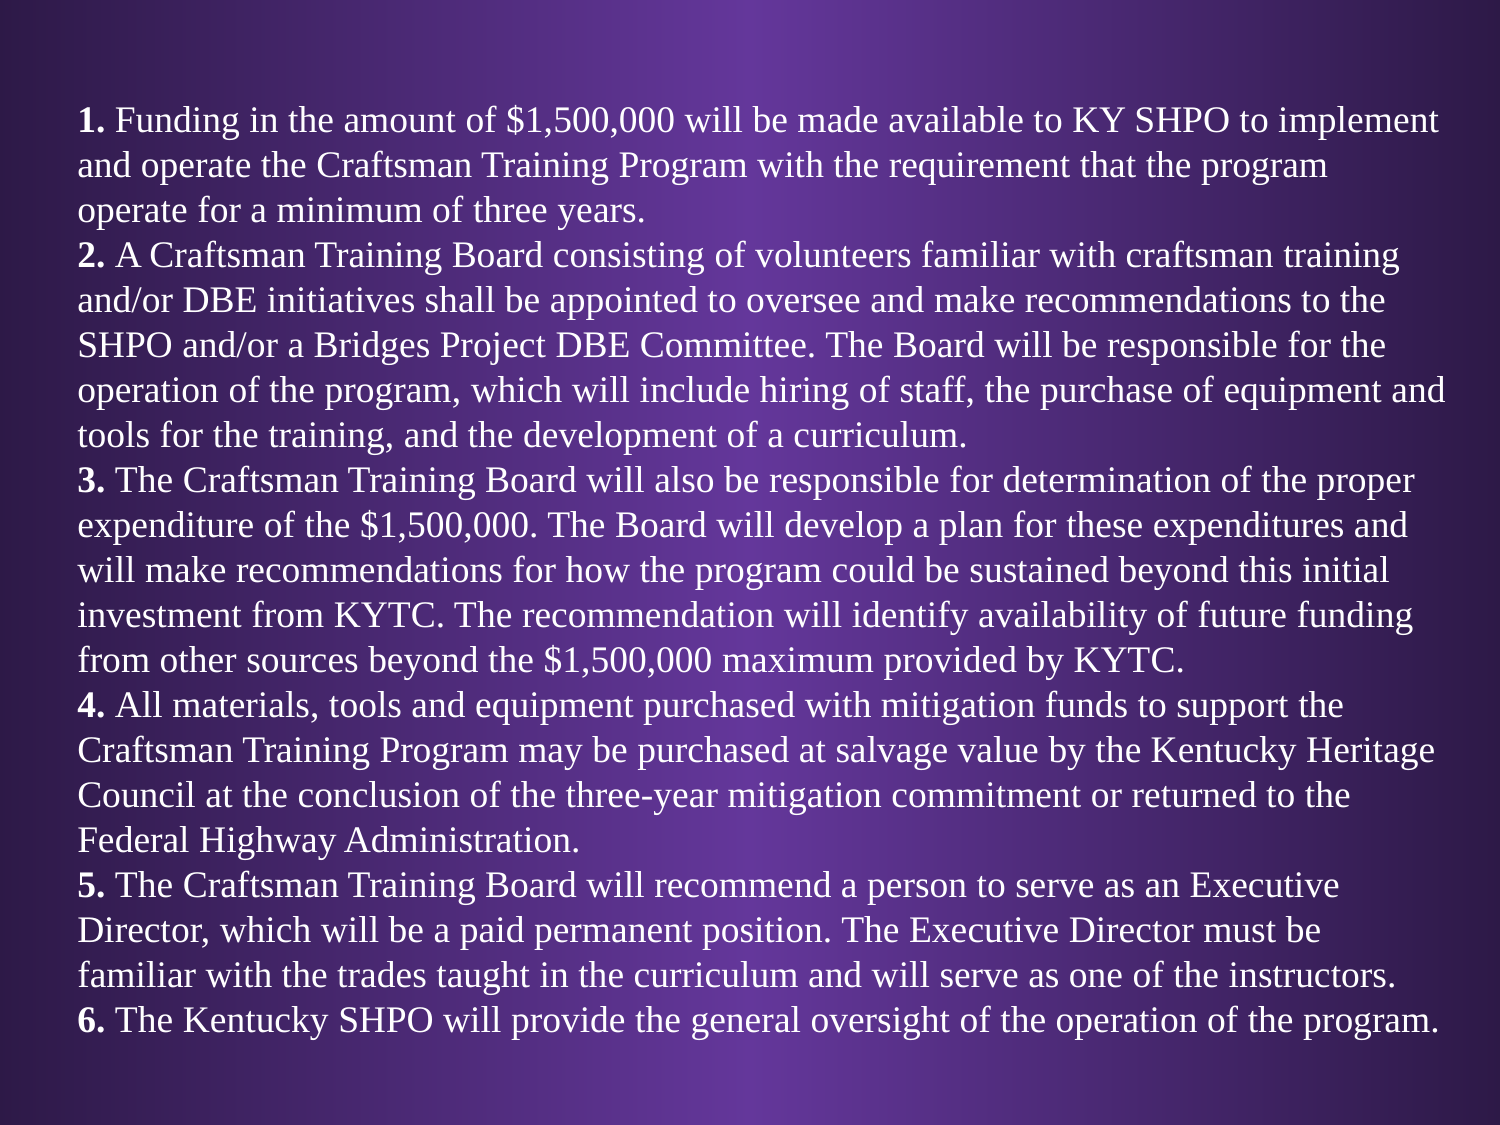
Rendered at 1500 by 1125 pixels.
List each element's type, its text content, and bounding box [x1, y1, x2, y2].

text_box 1. Funding in the amount of $1,500,000 will be made available to KY SHPO to implement and operate the Craftsman Training Program with the requirement that the program operate for a minimum of three years. 2. A Craftsman Training Board consisting of volunteers familiar with craftsman training and/or DBE initiatives shall be appointed to oversee and make recommendations to the SHPO and/or a Bridges Project DBE Committee. The Board will be responsible for the operation of the program, which will include hiring of staff, the purchase of equipment and tools for the training, and the development of a curriculum. 3. The Craftsman Training Board will also be responsible for determination of the proper expenditure of the $1,500,000. The Board will develop a plan for these expenditures and will make recommendations for how the program could be sustained beyond this initial investment from KYTC. The recommendation will identify availability of future funding from other sources beyond the $1,500,000 maximum provided by KYTC. 4. All materials, tools and equipment purchased with mitigation funds to support the Craftsman Training Program may be purchased at salvage value by the Kentucky Heritage Council at the conclusion of the three-year mitigation commitment or returned to the Federal Highway Administration. 5. The Craftsman Training Board will recommend a person to serve as an Executive Director, which will be a paid permanent position. The Executive Director must be familiar with the trades taught in the curriculum and will serve as one of the instructors. 6. The Kentucky SHPO will provide the general oversight of the operation of the program. [62, 87, 1463, 1048]
